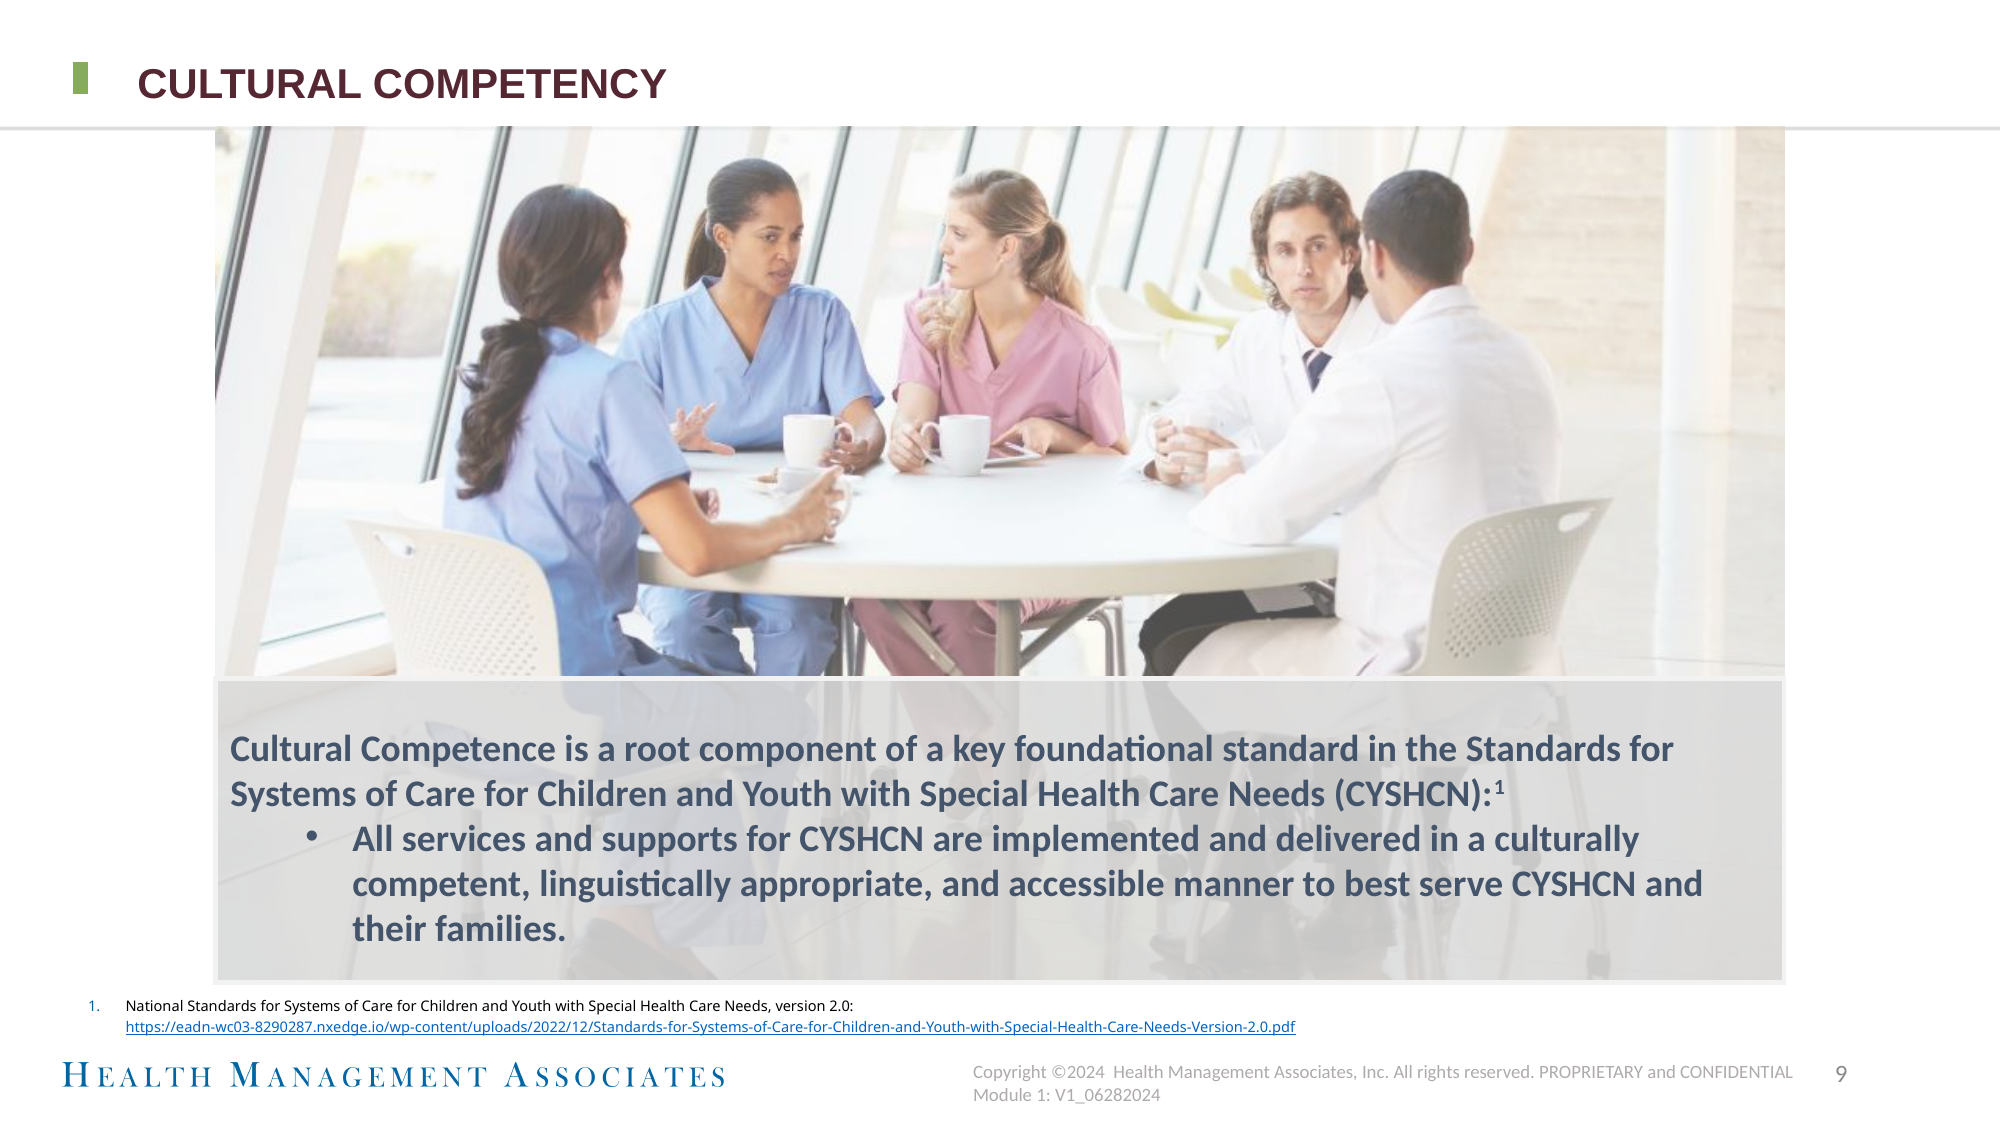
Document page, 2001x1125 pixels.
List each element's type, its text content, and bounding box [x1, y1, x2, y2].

list National Standards for Systems of Care for Children and Youth with Special Health Care Needs, version 2.0: https://eadn-wc03-8290287.nxedge.io/wp-content/uploads/2022/12/Standards-for-Systems-of-Care-for-Children-and-Youth-with-Special-Health-Care-Needs-Version-2.0.pdf [73, 985, 1799, 1046]
slide_number 9 [1412, 1042, 1863, 1103]
title Cultural Competency [137, 62, 1863, 109]
picture [62, 1062, 724, 1087]
picture [215, 126, 1785, 983]
